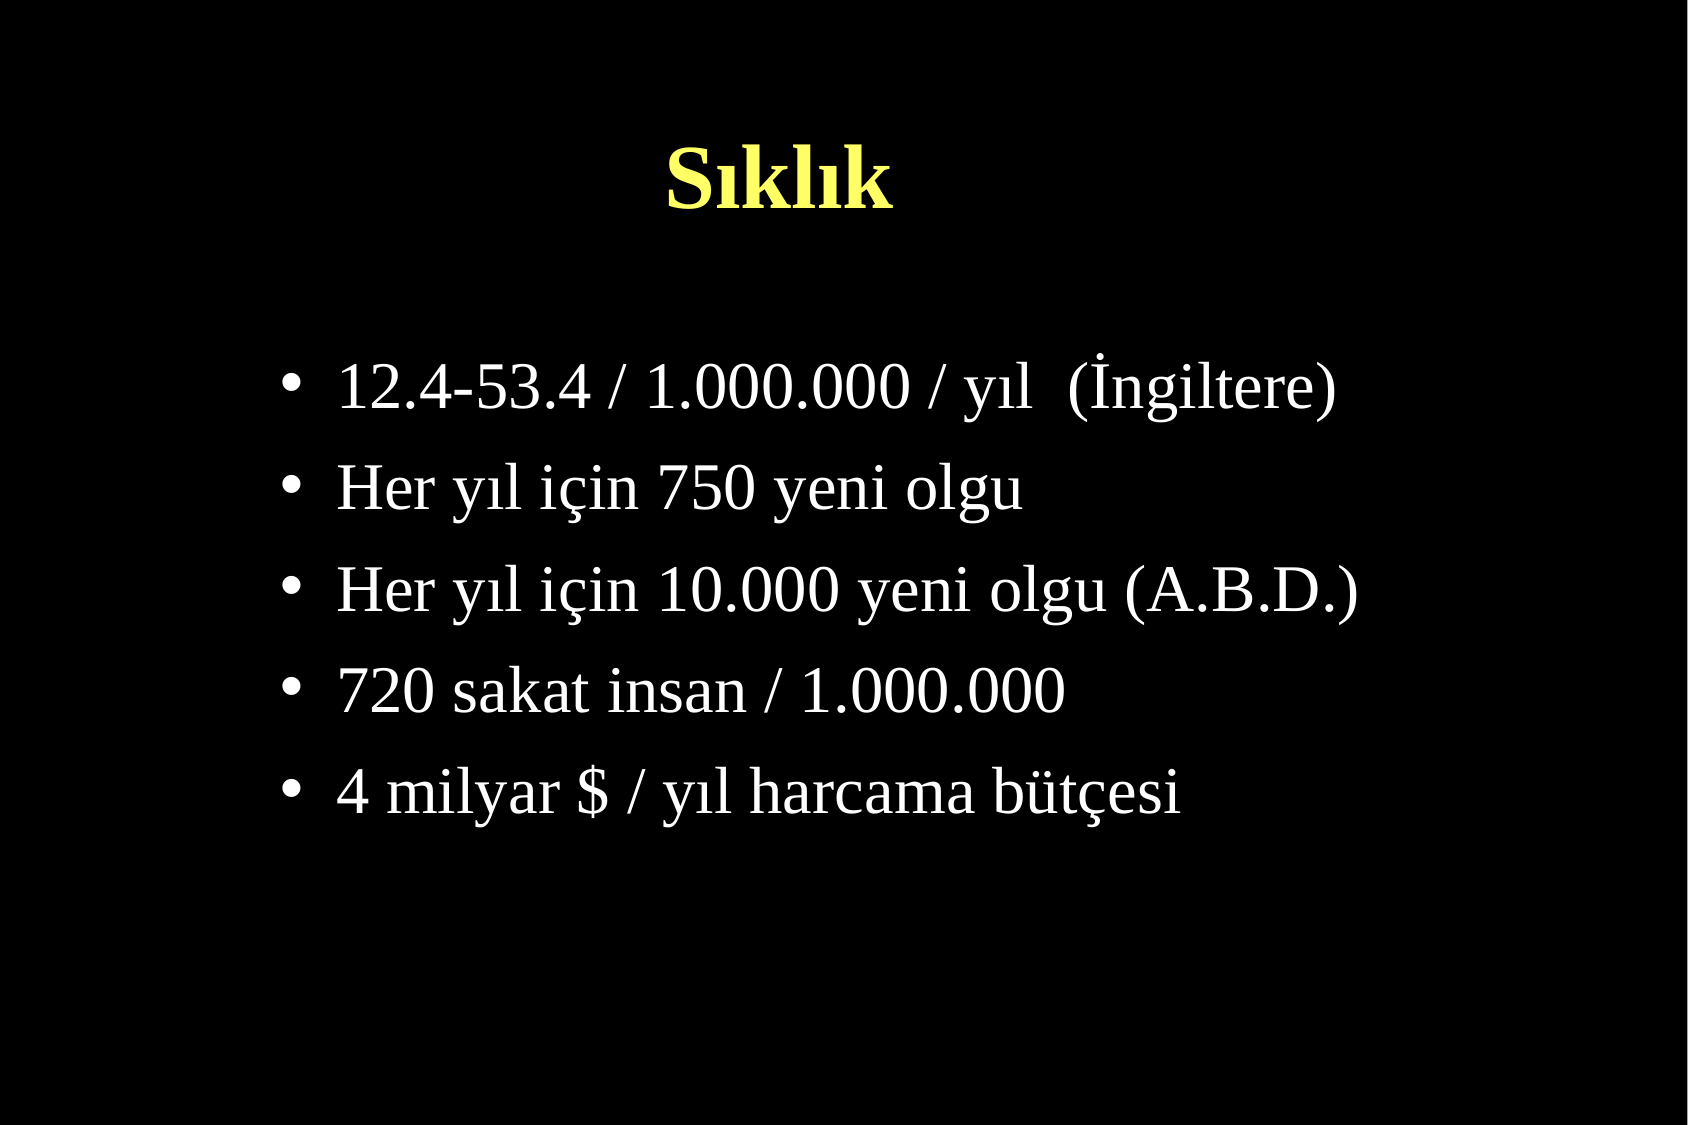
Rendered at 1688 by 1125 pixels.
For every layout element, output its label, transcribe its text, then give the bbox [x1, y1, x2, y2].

title Sıklık [87, 78, 1471, 266]
list 12.4-53.4 / 1.000.000 / yıl (İngiltere) Her yıl için 750 yeni olgu Her yıl için 10.000 yeni olgu (A.B.D.) 720 sakat insan / 1.000.000 4 milyar $ / yıl harcama bütçesi [264, 326, 1623, 917]
